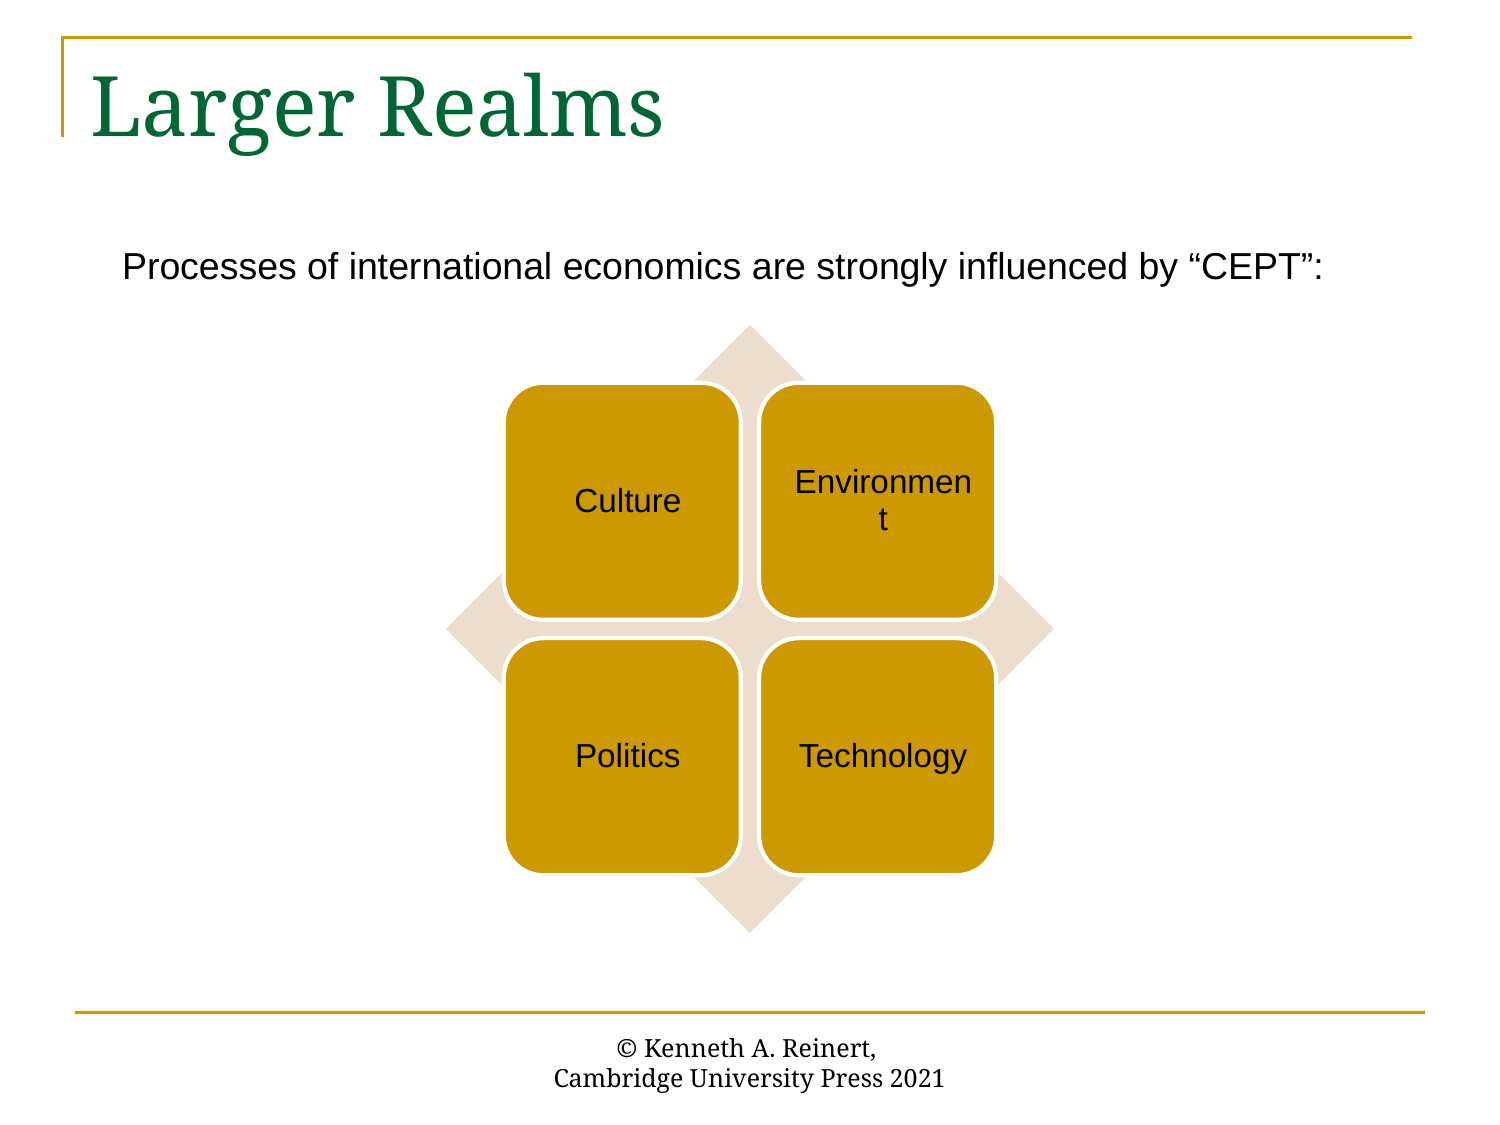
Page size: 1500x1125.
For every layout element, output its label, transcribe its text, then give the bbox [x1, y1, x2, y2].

footer © Kenneth A. Reinert, Cambridge University Press 2021 [512, 1024, 988, 1101]
text_box Processes of international economics are strongly influenced by “CEPT”: [107, 235, 1340, 323]
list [74, 324, 1426, 934]
title Larger Realms [74, 45, 1426, 233]
